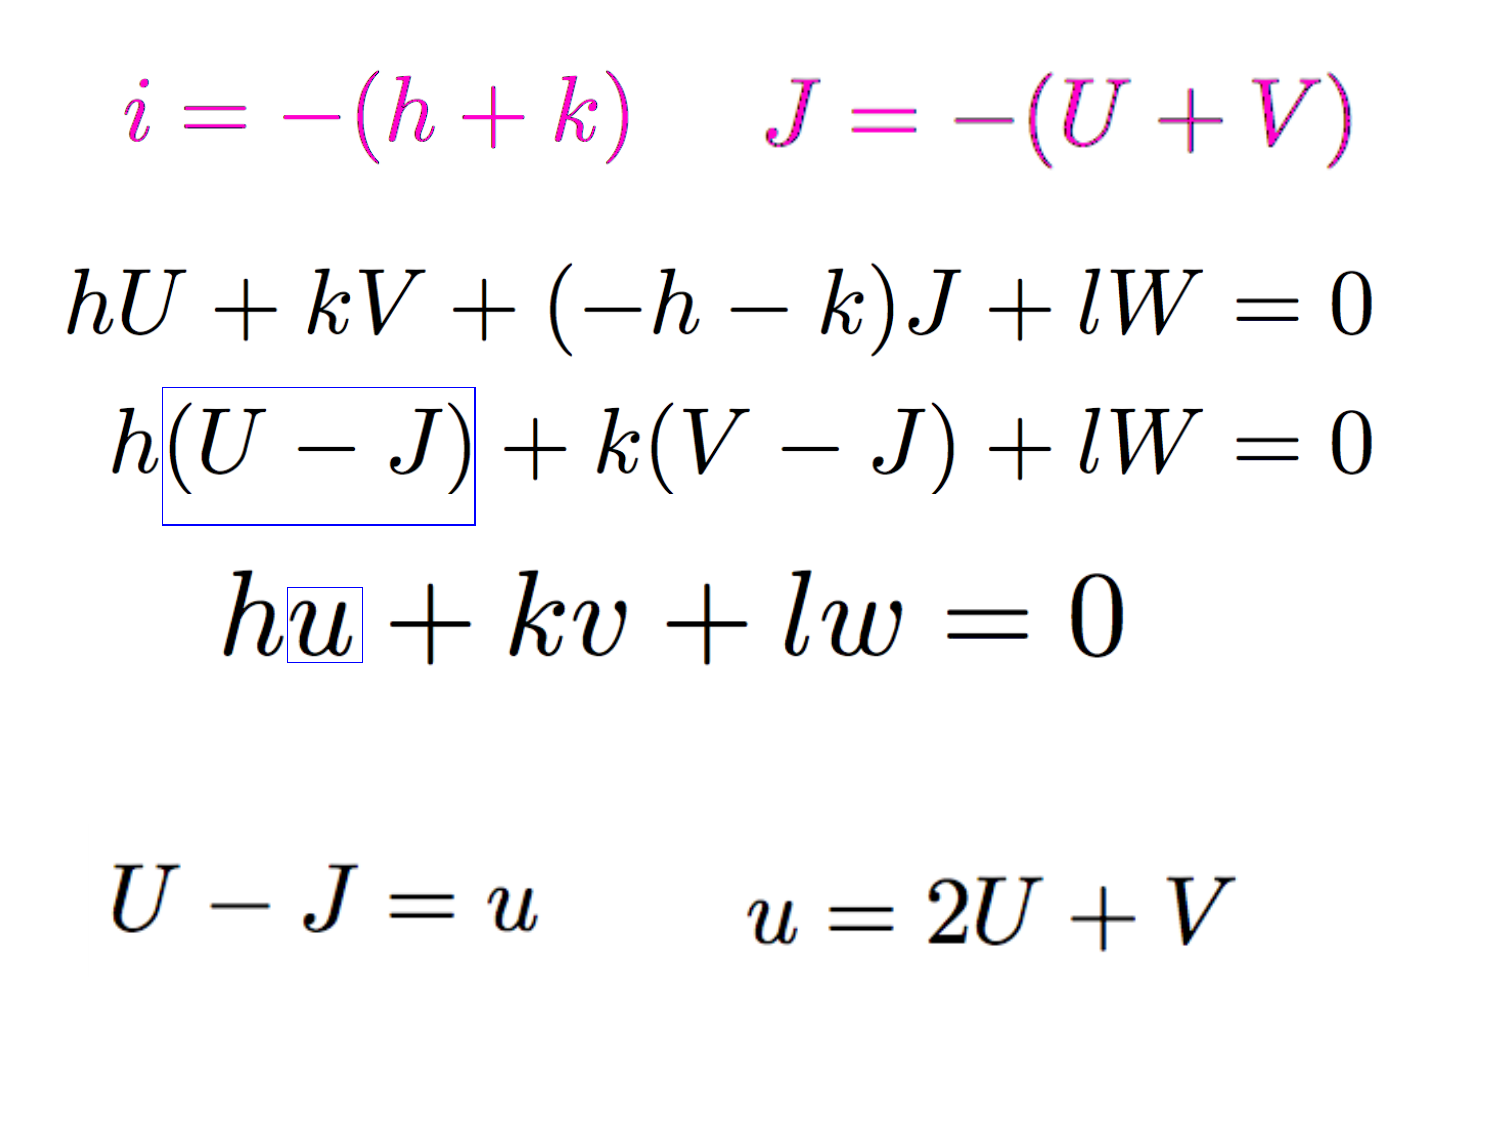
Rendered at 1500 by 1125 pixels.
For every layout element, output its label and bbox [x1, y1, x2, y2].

picture [749, 49, 1363, 201]
picture [557, 512, 1163, 699]
picture [37, 237, 1388, 495]
text_box [87, 387, 557, 978]
picture [112, 37, 644, 187]
picture [724, 849, 1261, 988]
